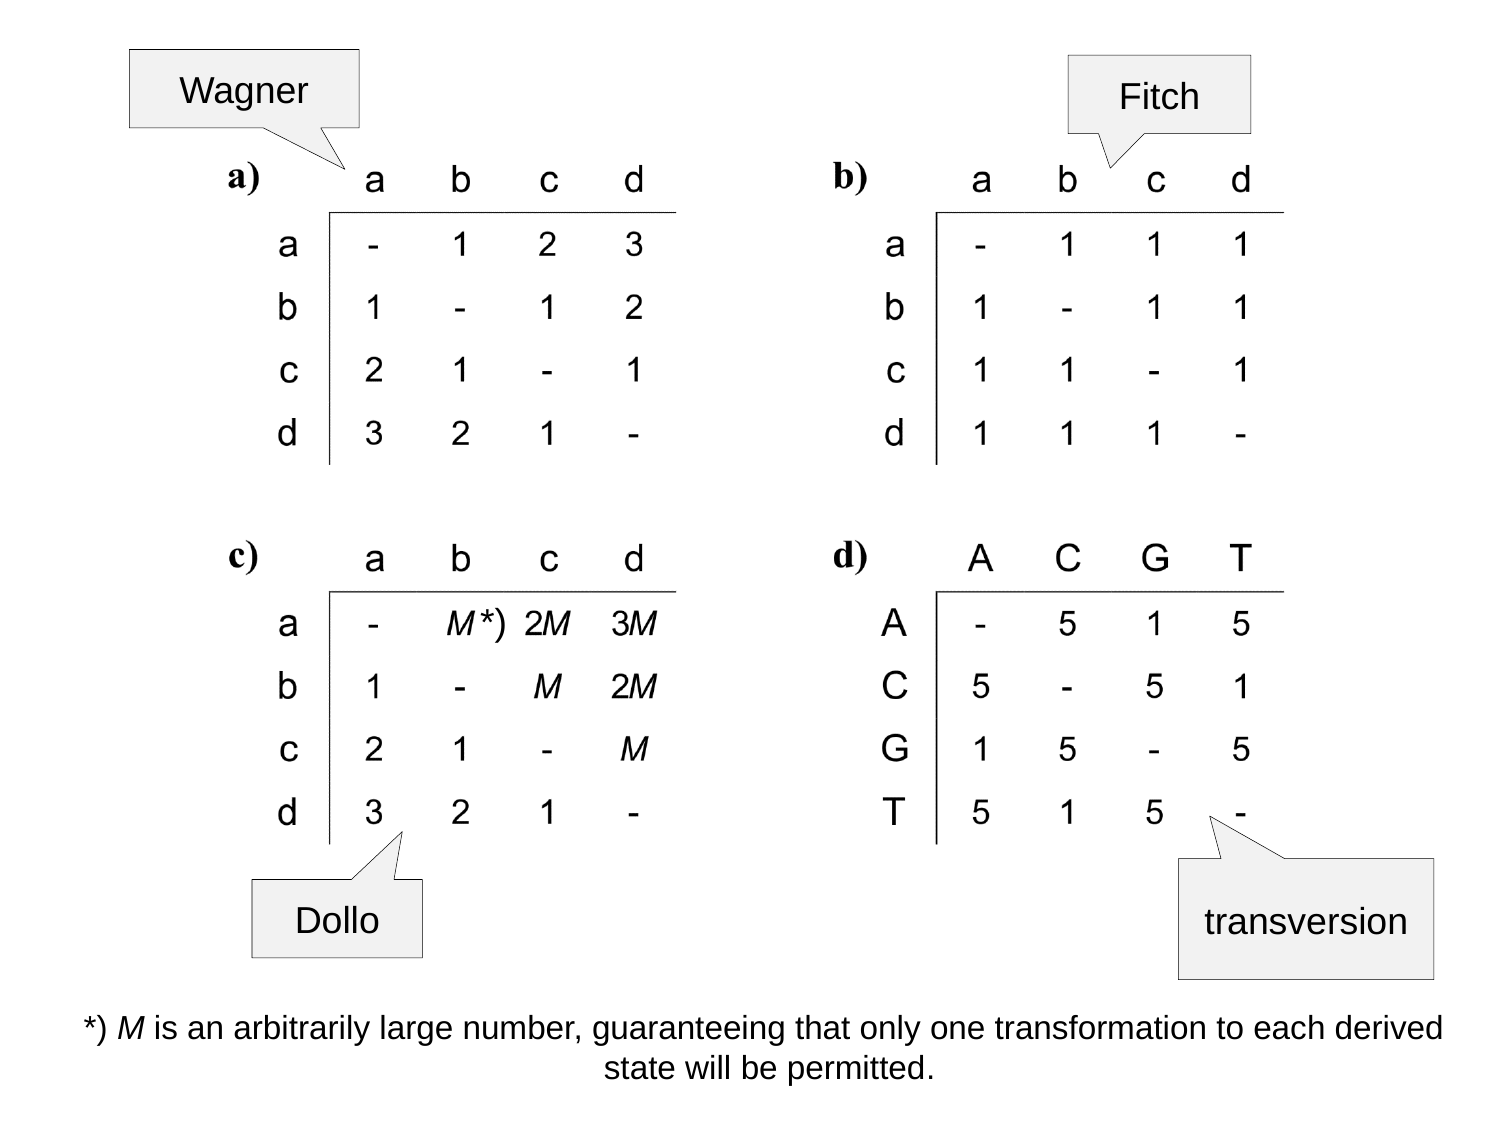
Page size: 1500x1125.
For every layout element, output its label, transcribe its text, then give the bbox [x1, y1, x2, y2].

text_box Dollo [251, 871, 423, 958]
text_box Wagner [129, 49, 360, 142]
text_box Fitch [1068, 55, 1251, 142]
picture [205, 144, 1297, 863]
text_box transversion [1178, 858, 1434, 980]
text_box *) M is an arbitrarily large number, guaranteeing that only one transformation to each derived state will be permitted. [68, 998, 1471, 1094]
